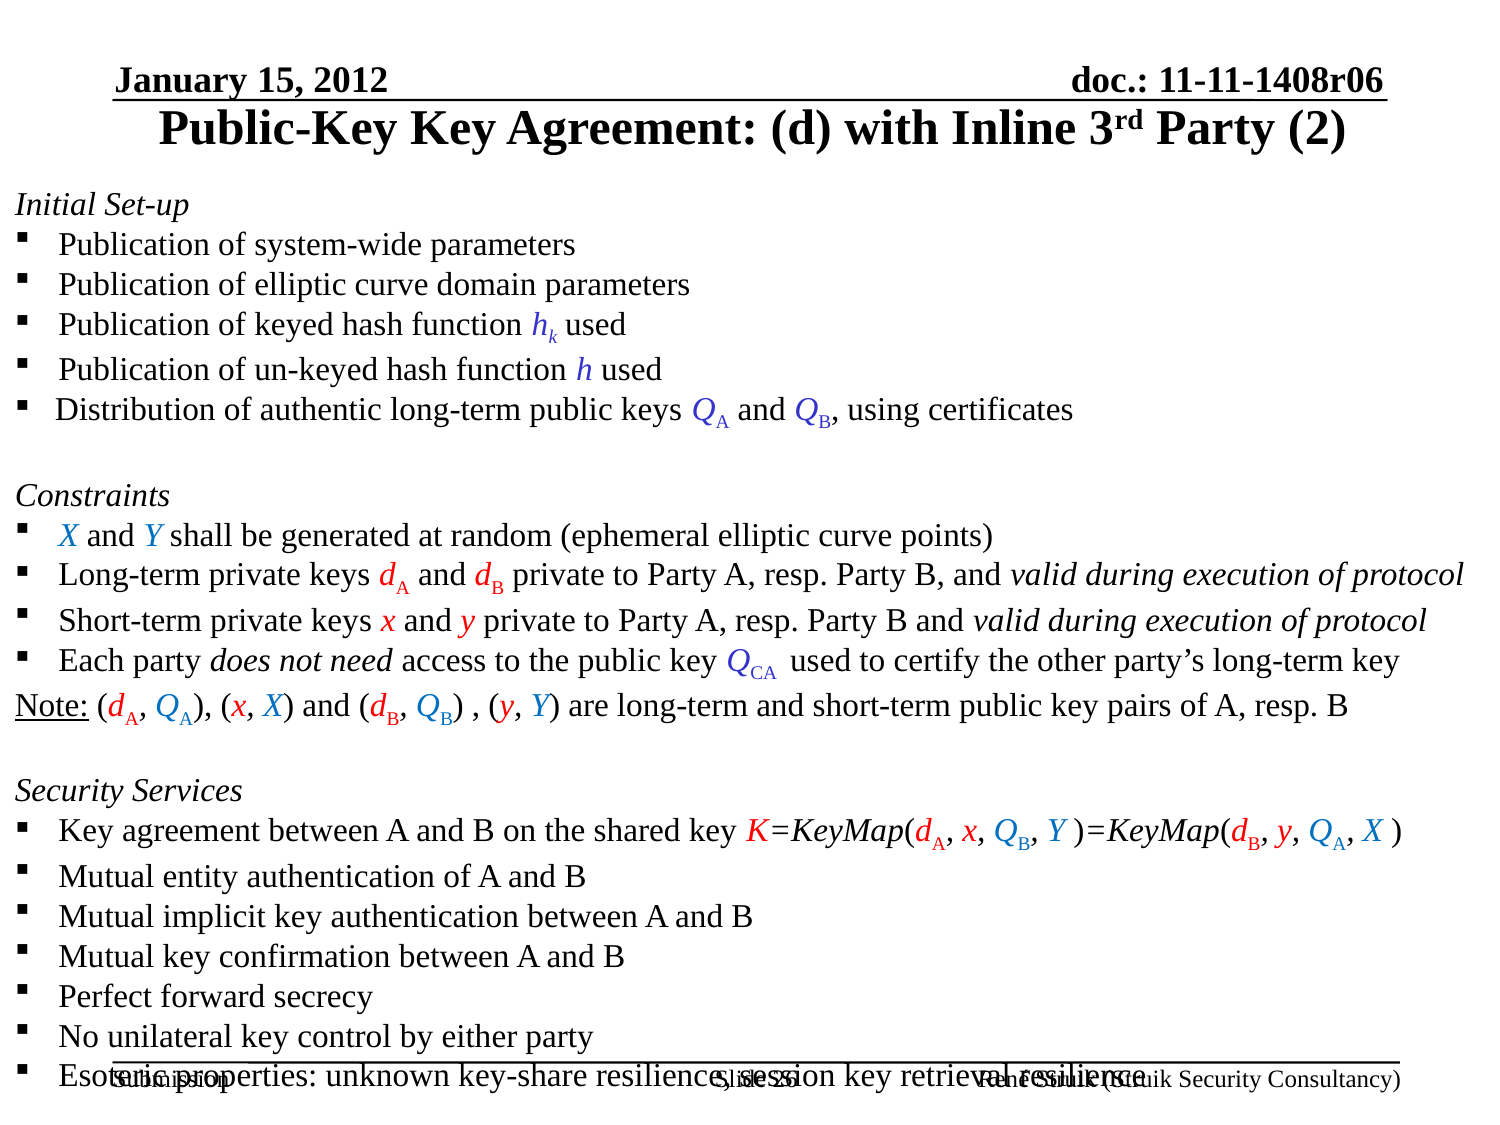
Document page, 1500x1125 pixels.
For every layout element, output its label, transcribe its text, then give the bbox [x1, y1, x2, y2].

text_box Initial Set-up Publication of system-wide parameters Publication of elliptic curve domain parameters Publication of keyed hash function hk used Publication of un-keyed hash function h used Distribution of authentic long-term public keys QA and QB, using certificates Constraints X and Y shall be generated at random (ephemeral elliptic curve points) Long-term private keys dA and dB private to Party A, resp. Party B, and valid during execution of protocol Short-term private keys x and y private to Party A, resp. Party B and valid during execution of protocol Each party does not need access to the public key QCA used to certify the other party’s long-term key Note: (dA, QA), (x, X) and (dB, QB) , (y, Y) are long-term and short-term public key pairs of A, resp. B Security Services Key agreement between A and B on the shared key K=KeyMap(dA, x, QB, Y )=KeyMap(dB, y, QA, X ) Mutual entity authentication of A and B Mutual implicit key authentication between A and B Mutual key confirmation between A and B Perfect forward secrecy No unilateral key control by either party Esoteric properties: unknown key-share resilience, session key retrieval resilience [0, 174, 1500, 1101]
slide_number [114, 54, 392, 101]
text_box Public-Key Key Agreement: (d) with Inline 3rd Party (2) [143, 87, 1374, 163]
